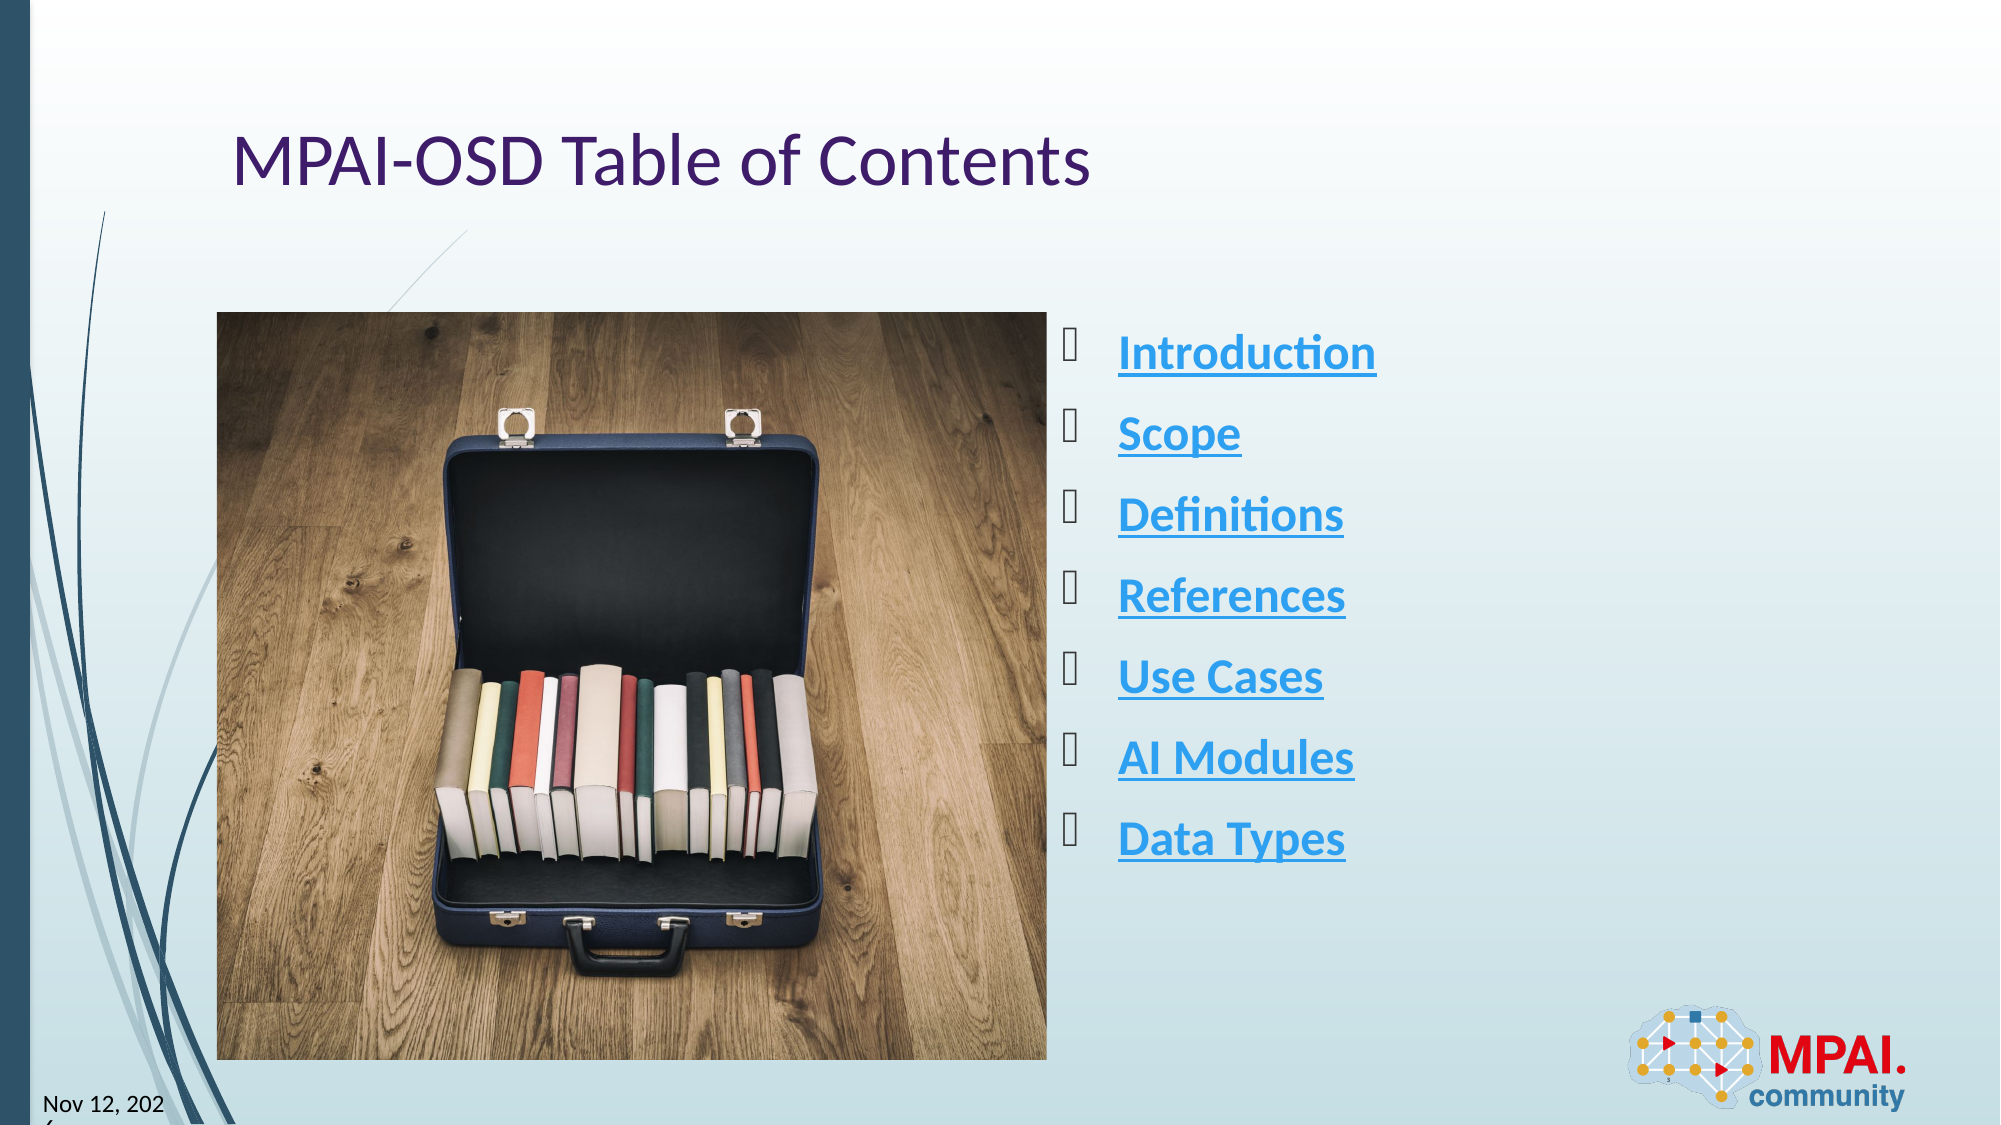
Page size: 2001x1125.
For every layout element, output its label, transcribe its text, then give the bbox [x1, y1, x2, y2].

list Introduction Scope Definitions References Use Cases AI Modules Data Types [1047, 312, 1888, 1060]
slide_number 24-Mar-12 [28, 1080, 192, 1125]
title MPAI-OSD Table of Contents [216, 102, 1888, 312]
picture [1623, 999, 1909, 1120]
slide_number 3 [1652, 1076, 1744, 1085]
picture [216, 312, 1047, 1060]
